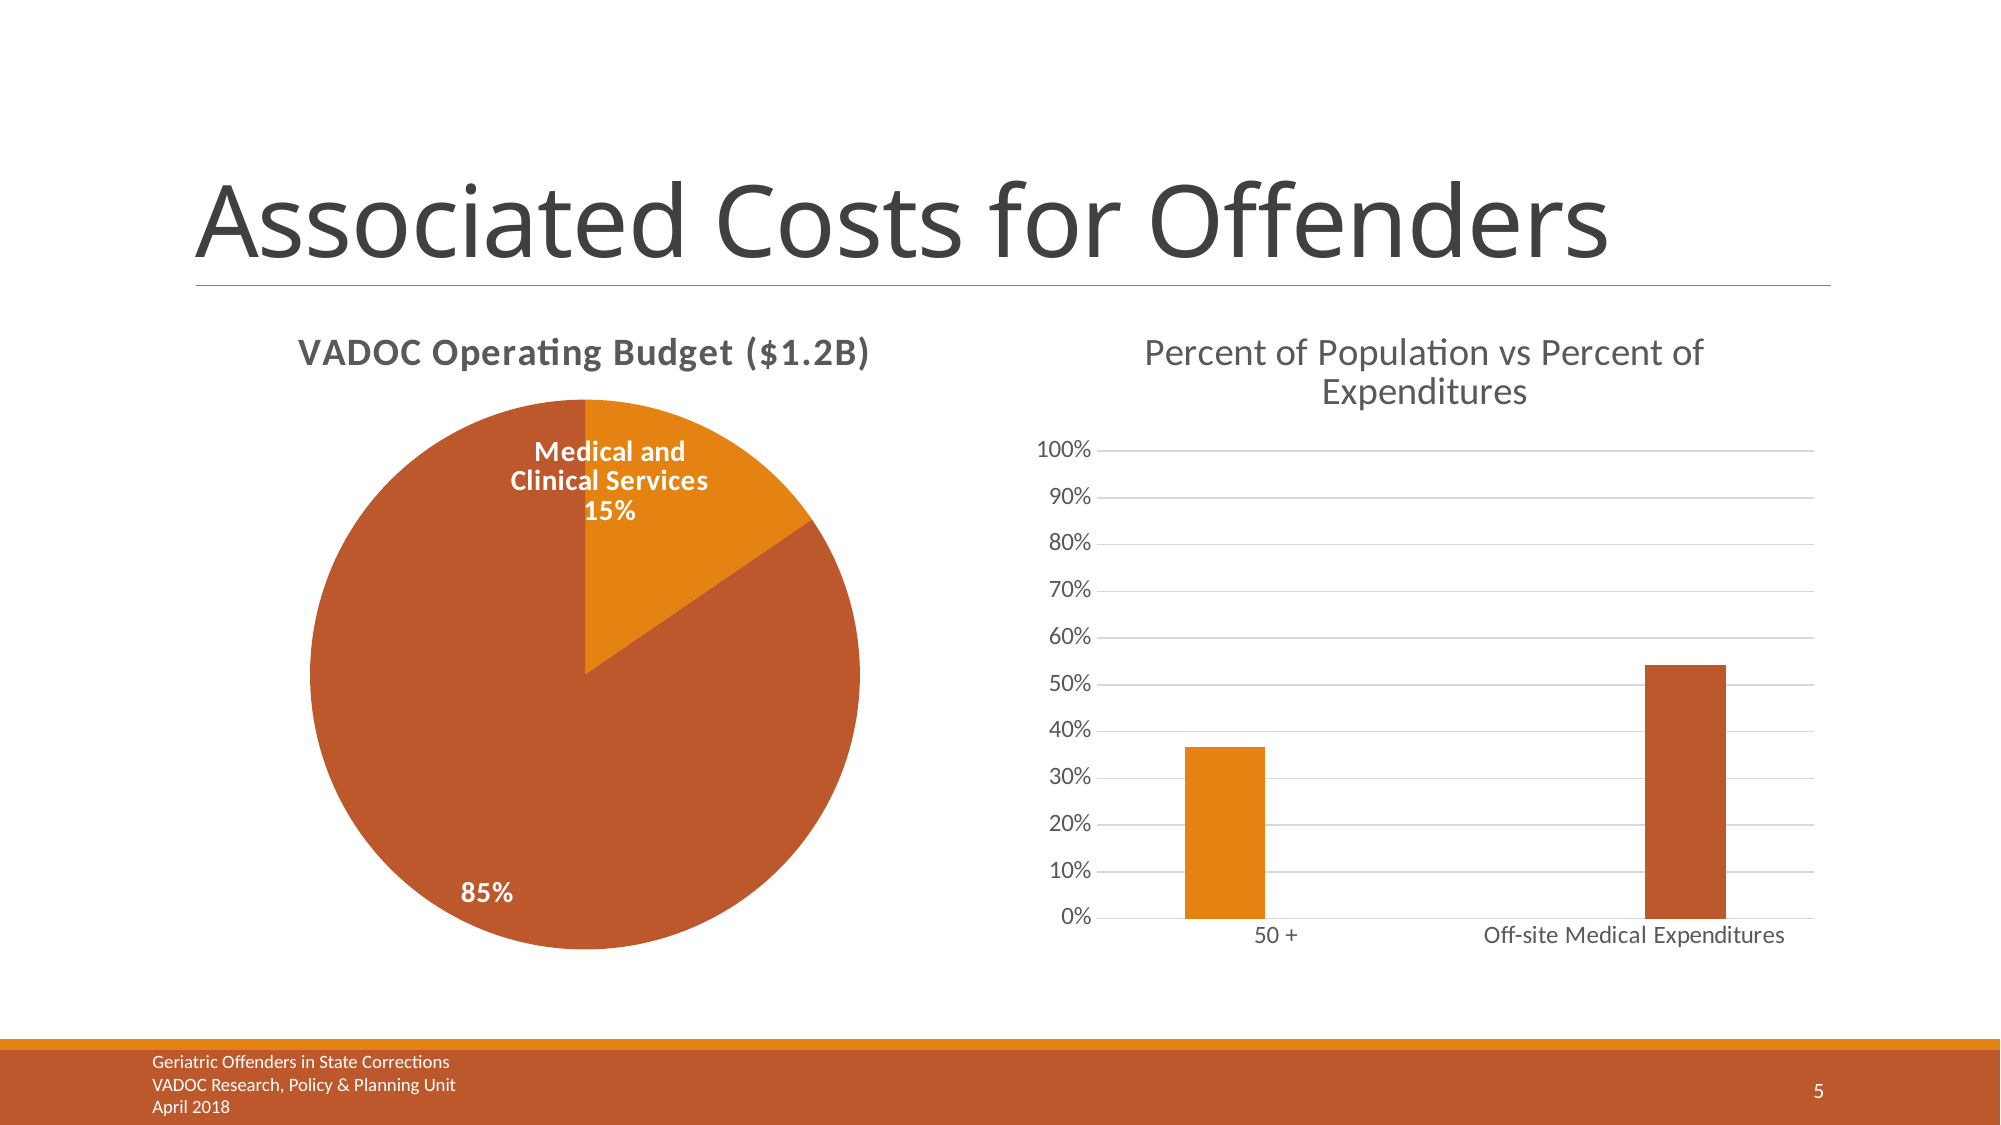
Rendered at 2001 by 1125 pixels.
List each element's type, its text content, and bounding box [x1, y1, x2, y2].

slide_number 5 [1624, 1059, 1840, 1120]
title Associated Costs for Offenders [180, 47, 1830, 285]
chart [179, 302, 991, 964]
chart [1019, 302, 1831, 964]
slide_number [137, 1042, 1053, 1125]
